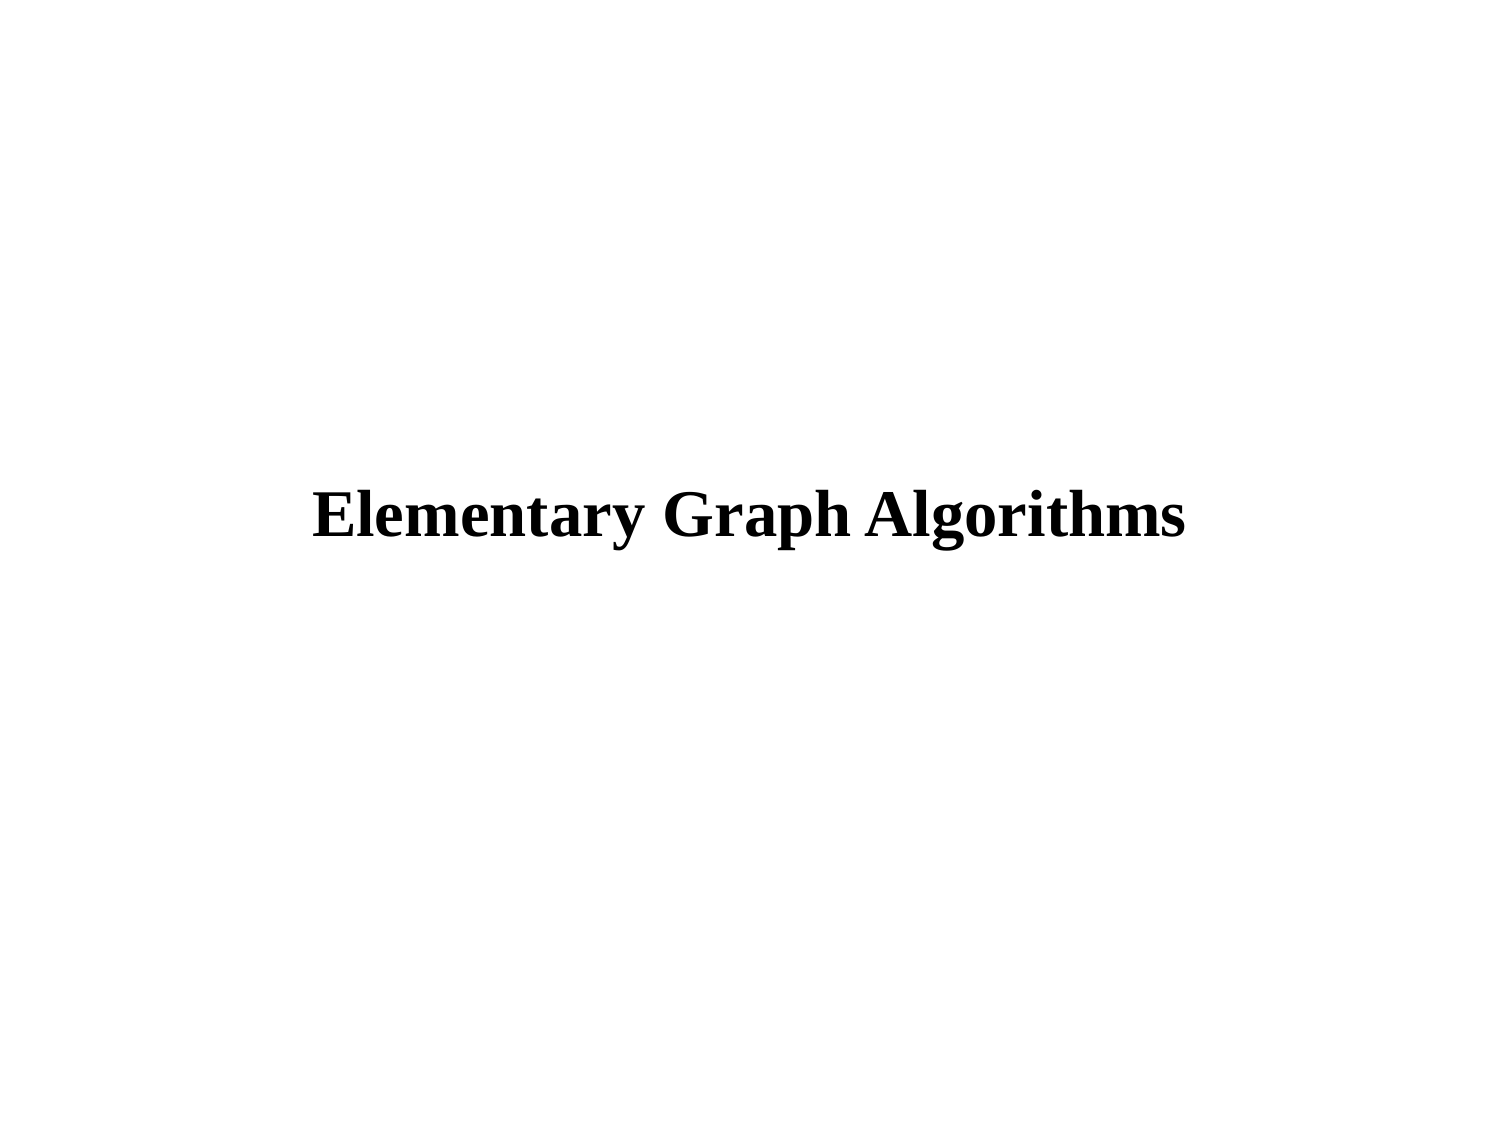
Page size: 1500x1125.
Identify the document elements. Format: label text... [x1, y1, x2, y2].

title Elementary Graph Algorithms [112, 349, 1388, 591]
